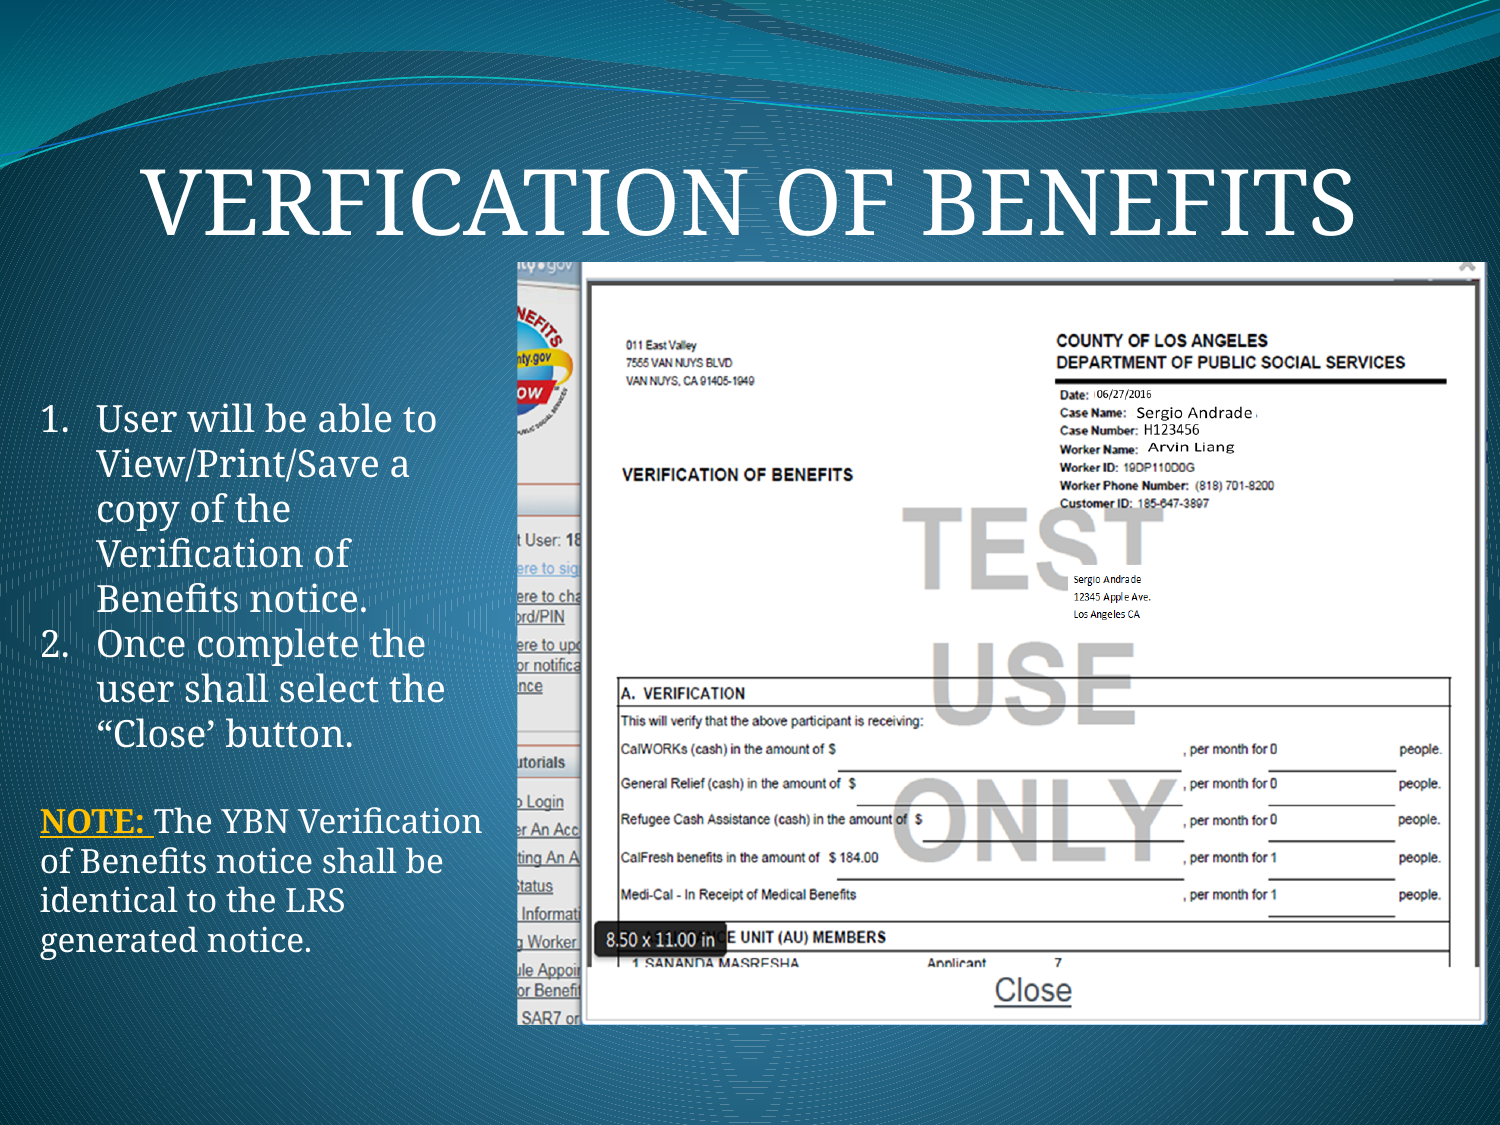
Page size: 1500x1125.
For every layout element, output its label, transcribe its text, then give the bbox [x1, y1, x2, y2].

text_box User will be able to View/Print/Save a copy of the Verification of Benefits notice. Once complete the user shall select the “Close’ button. NOTE: The YBN Verification of Benefits notice shall be identical to the LRS generated notice. [24, 387, 510, 967]
picture [516, 262, 1488, 1026]
text_box VERFICATION OF BENEFITS [50, 136, 1450, 261]
